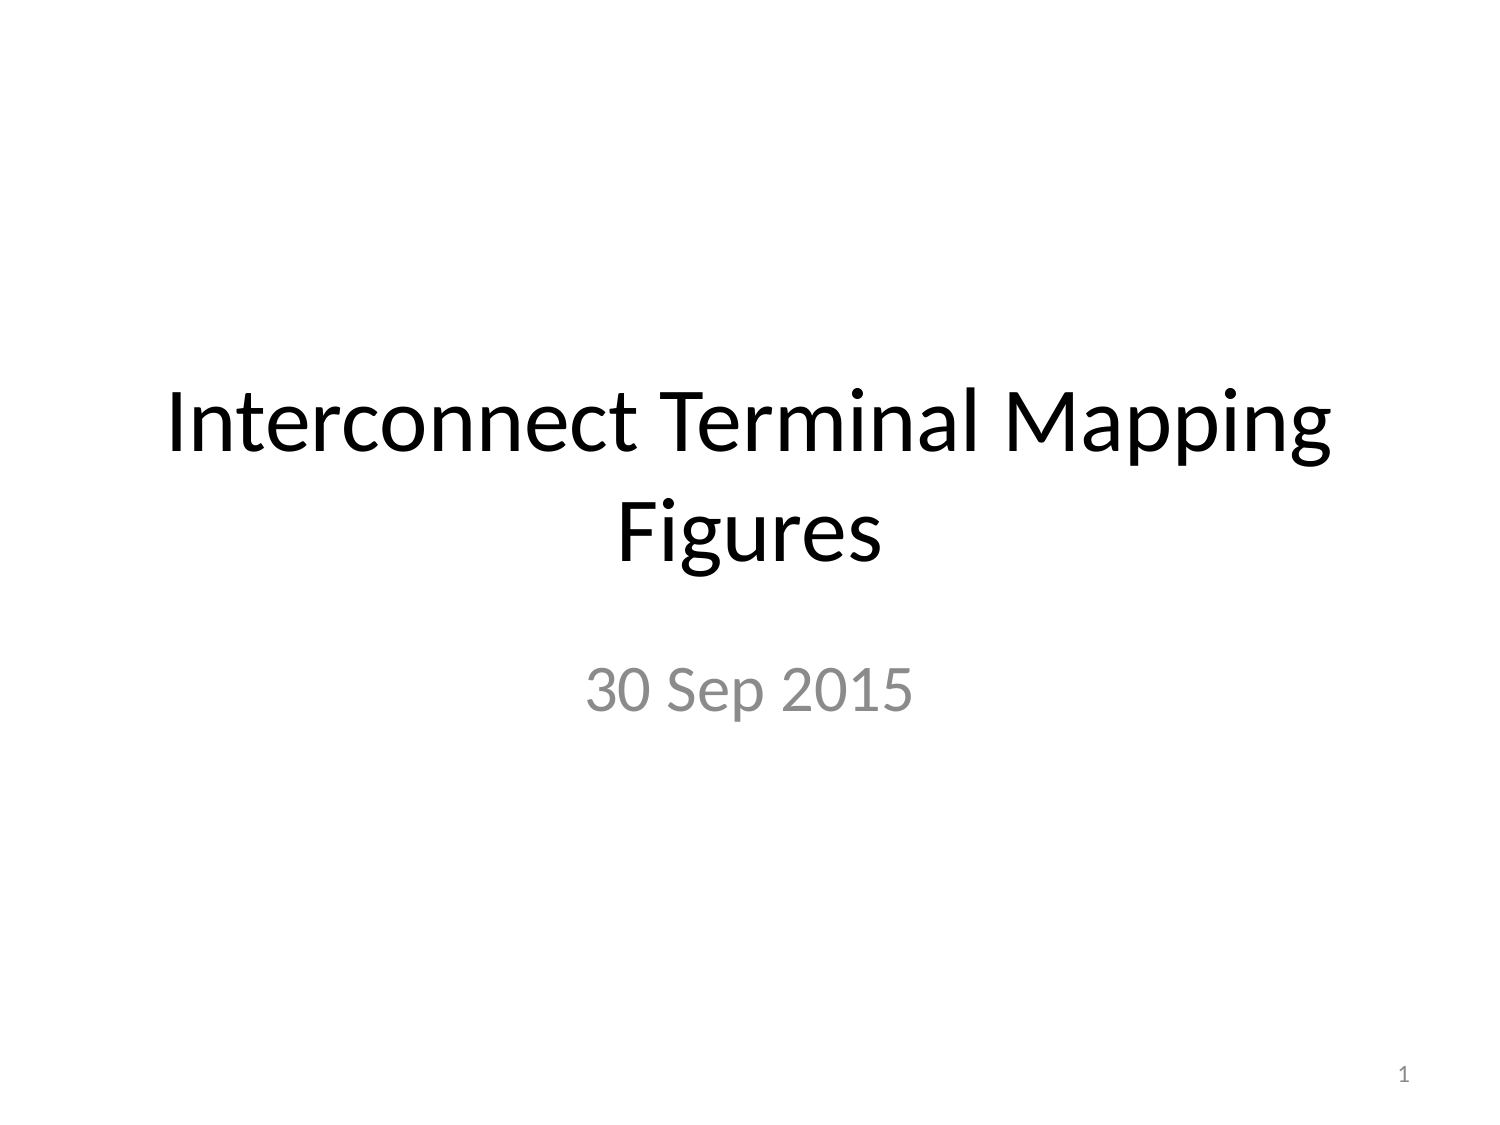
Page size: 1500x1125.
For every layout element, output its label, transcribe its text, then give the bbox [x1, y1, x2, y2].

slide_number 1 [1074, 1042, 1425, 1103]
title Interconnect Terminal Mapping Figures [112, 349, 1388, 591]
subtitle 30 Sep 2015 [225, 637, 1275, 925]
